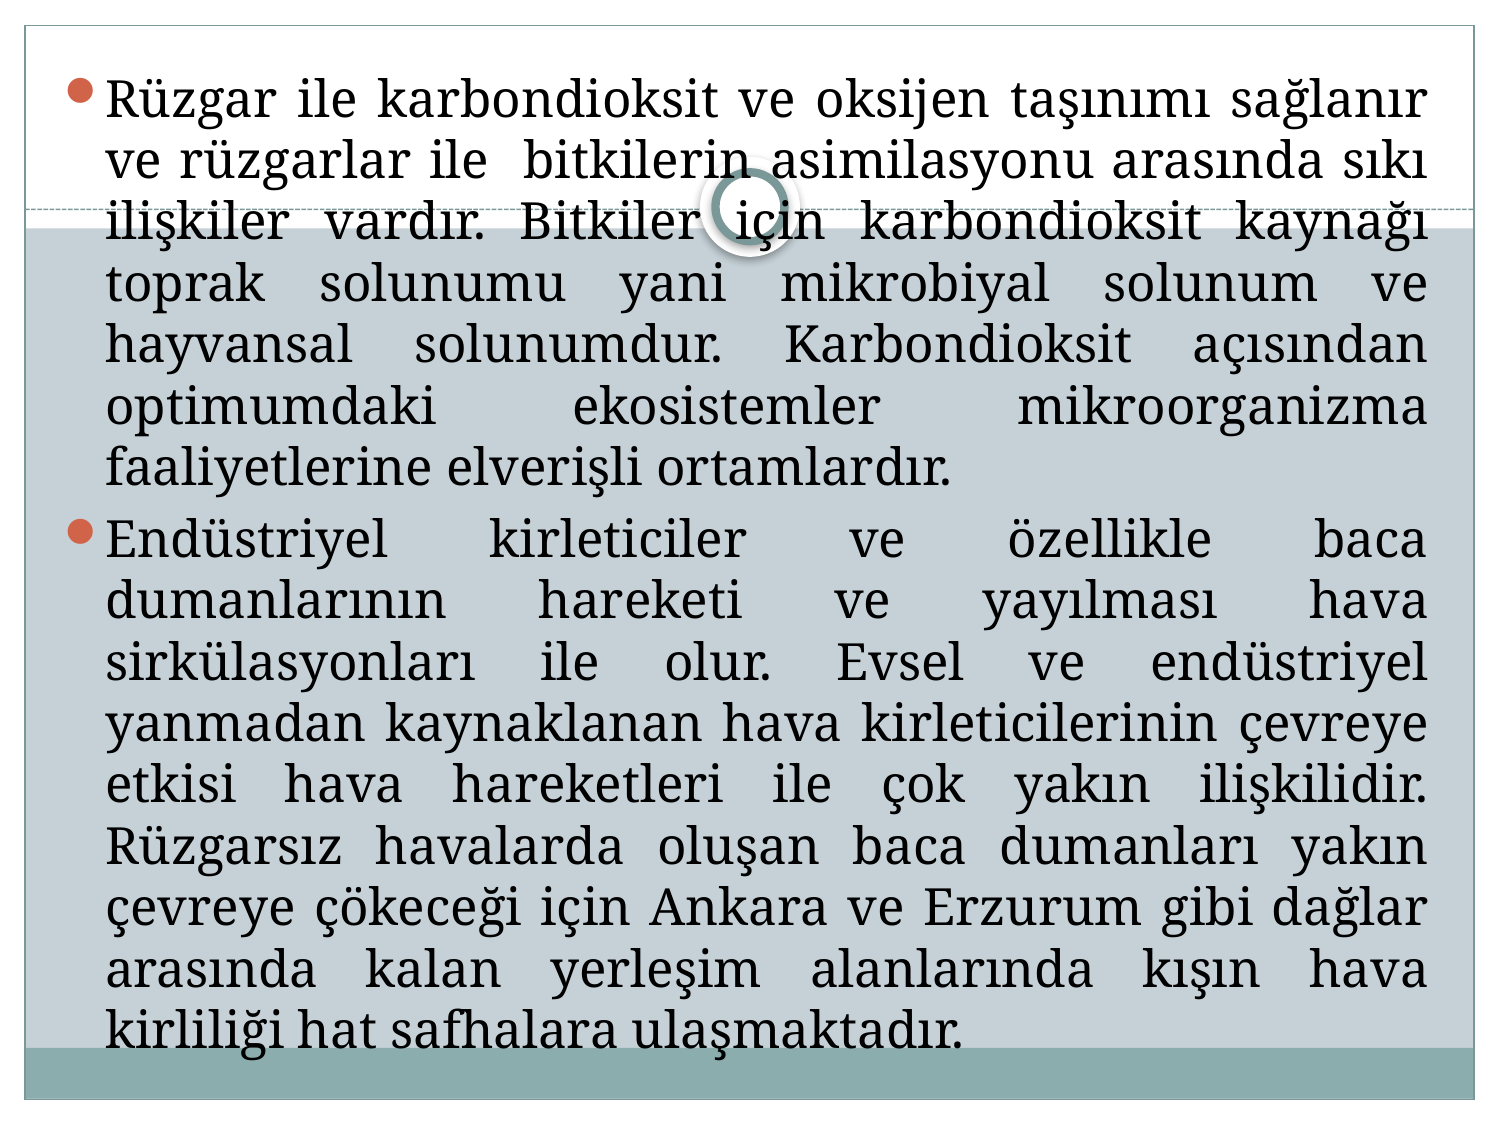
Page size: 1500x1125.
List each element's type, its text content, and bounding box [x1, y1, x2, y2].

list Rüzgar ile karbondioksit ve oksijen taşınımı sağlanır ve rüzgarlar ile bitkilerin asimilasyonu arasında sıkı ilişkiler vardır. Bitkiler için karbondioksit kaynağı toprak solunumu yani mikrobiyal solunum ve hayvansal solunumdur. Karbondioksit açısından optimumdaki ekosistemler mikroorganizma faaliyetlerine elverişli ortamlardır. Endüstriyel kirleticiler ve özellikle baca dumanlarının hareketi ve yayılması hava sirkülasyonları ile olur. Evsel ve endüstriyel yanmadan kaynaklanan hava kirleticilerinin çevreye etkisi hava hareketleri ile çok yakın ilişkilidir. Rüzgarsız havalarda oluşan baca dumanları yakın çevreye çökeceği için Ankara ve Erzurum gibi dağlar arasında kalan yerleşim alanlarında kışın hava kirliliği hat safhalara ulaşmaktadır. [49, 58, 1445, 1079]
